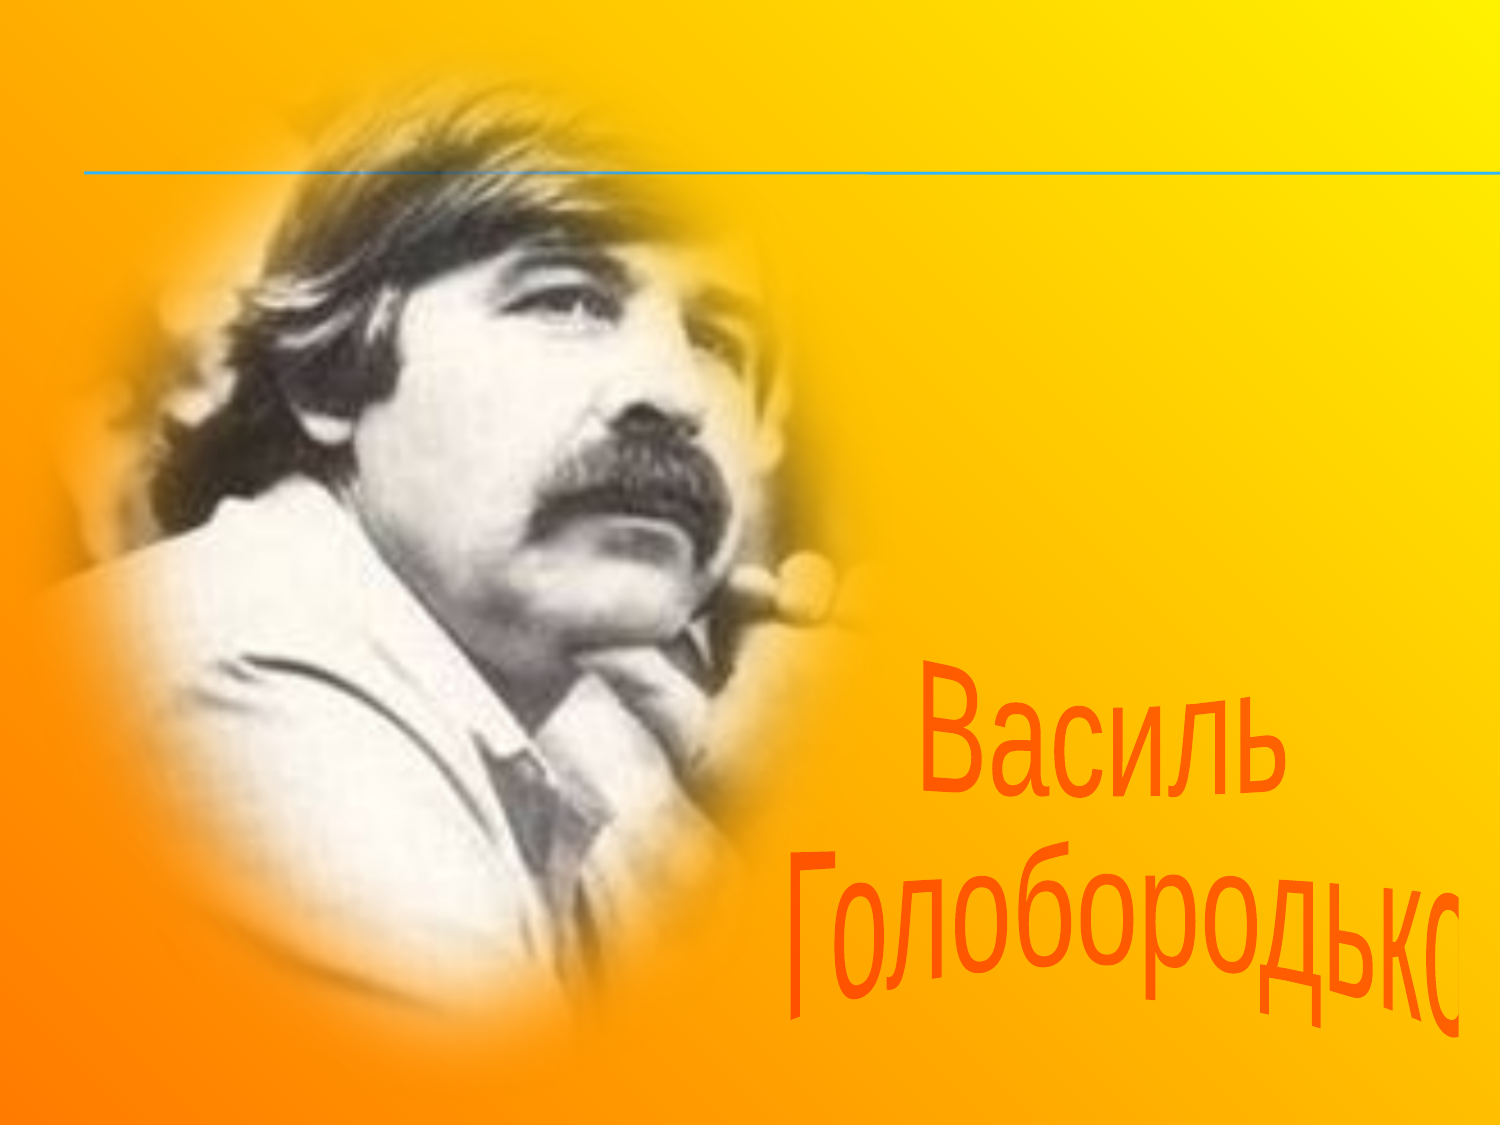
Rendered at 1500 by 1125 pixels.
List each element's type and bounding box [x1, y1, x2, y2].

picture [0, 0, 910, 1125]
